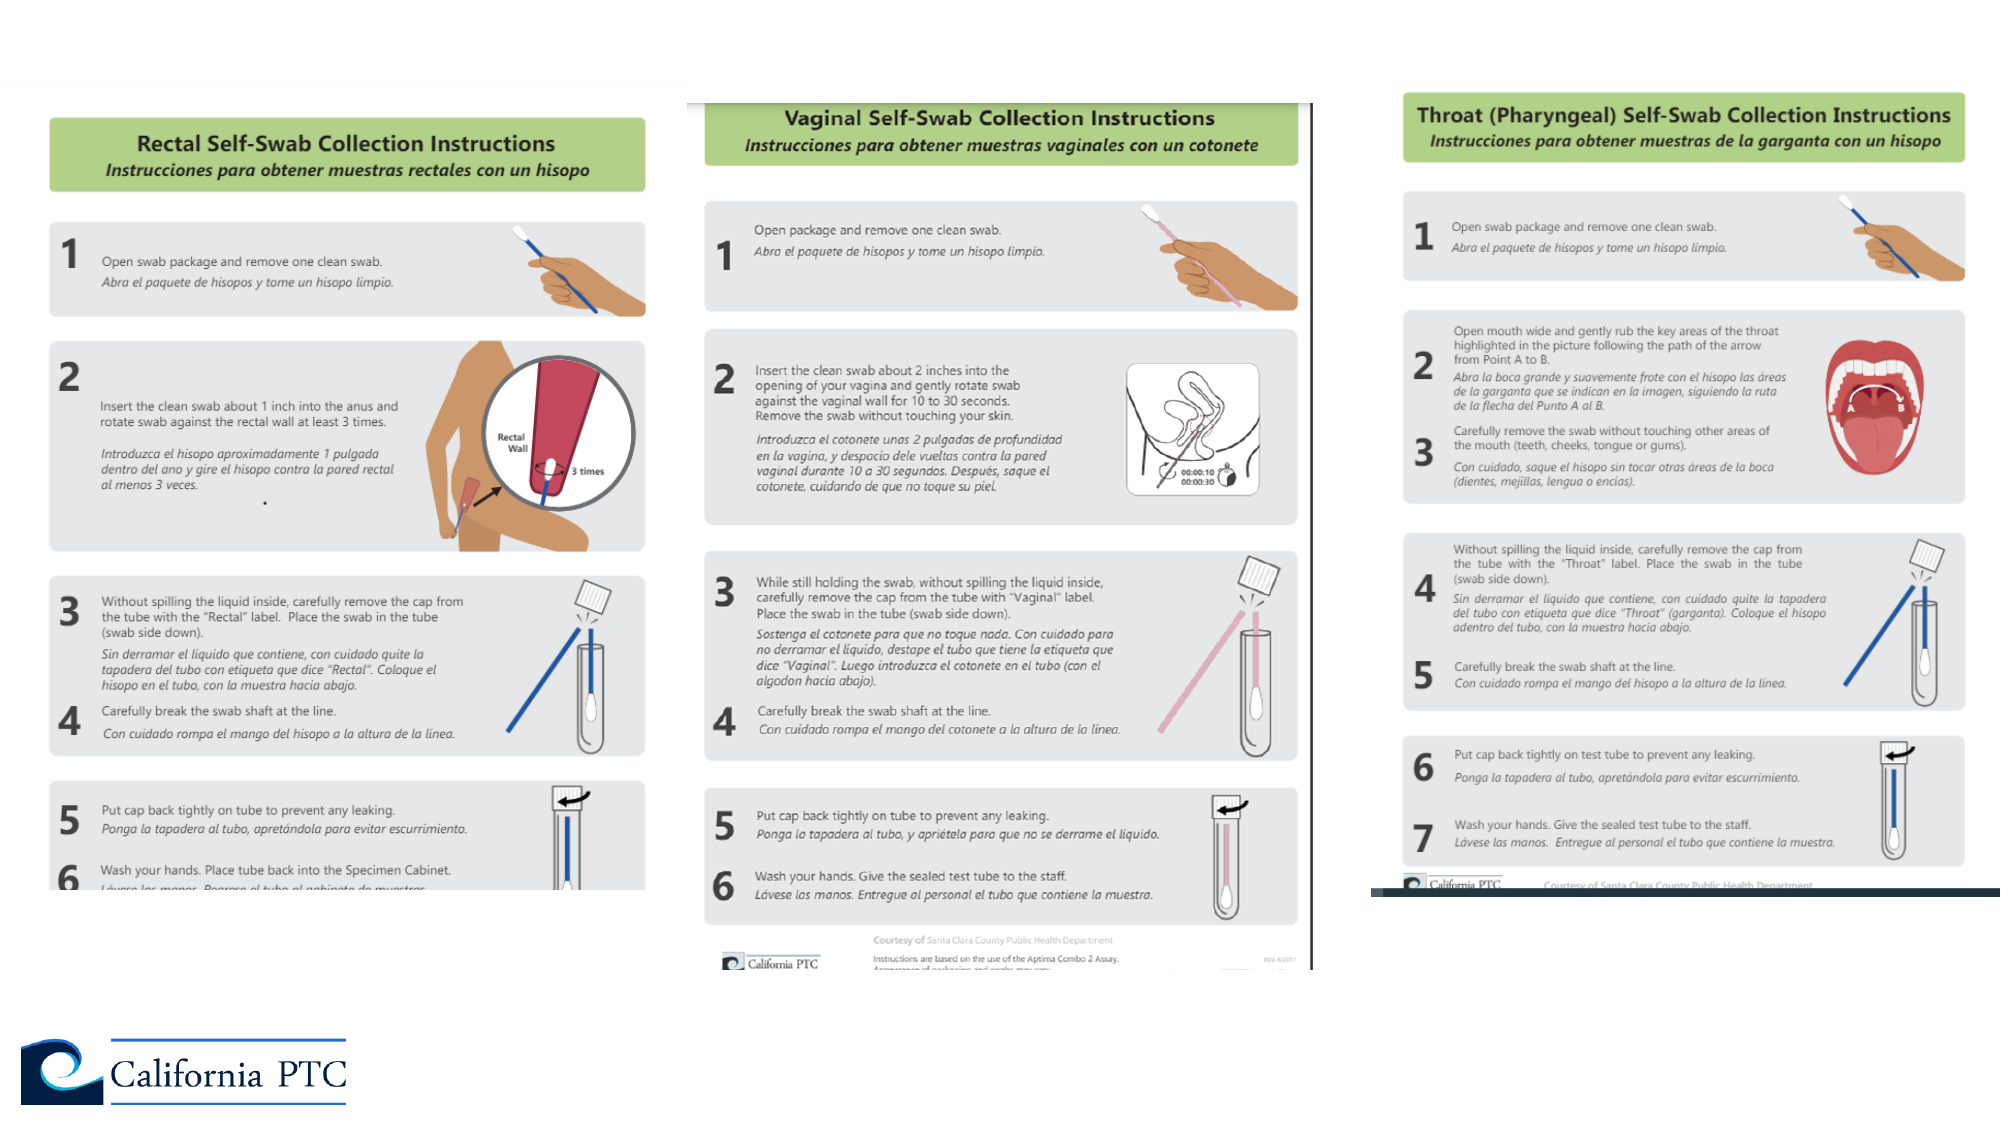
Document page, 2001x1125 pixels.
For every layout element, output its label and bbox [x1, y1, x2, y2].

picture [0, 80, 1313, 970]
picture [1371, 73, 2000, 897]
picture [21, 1024, 346, 1105]
